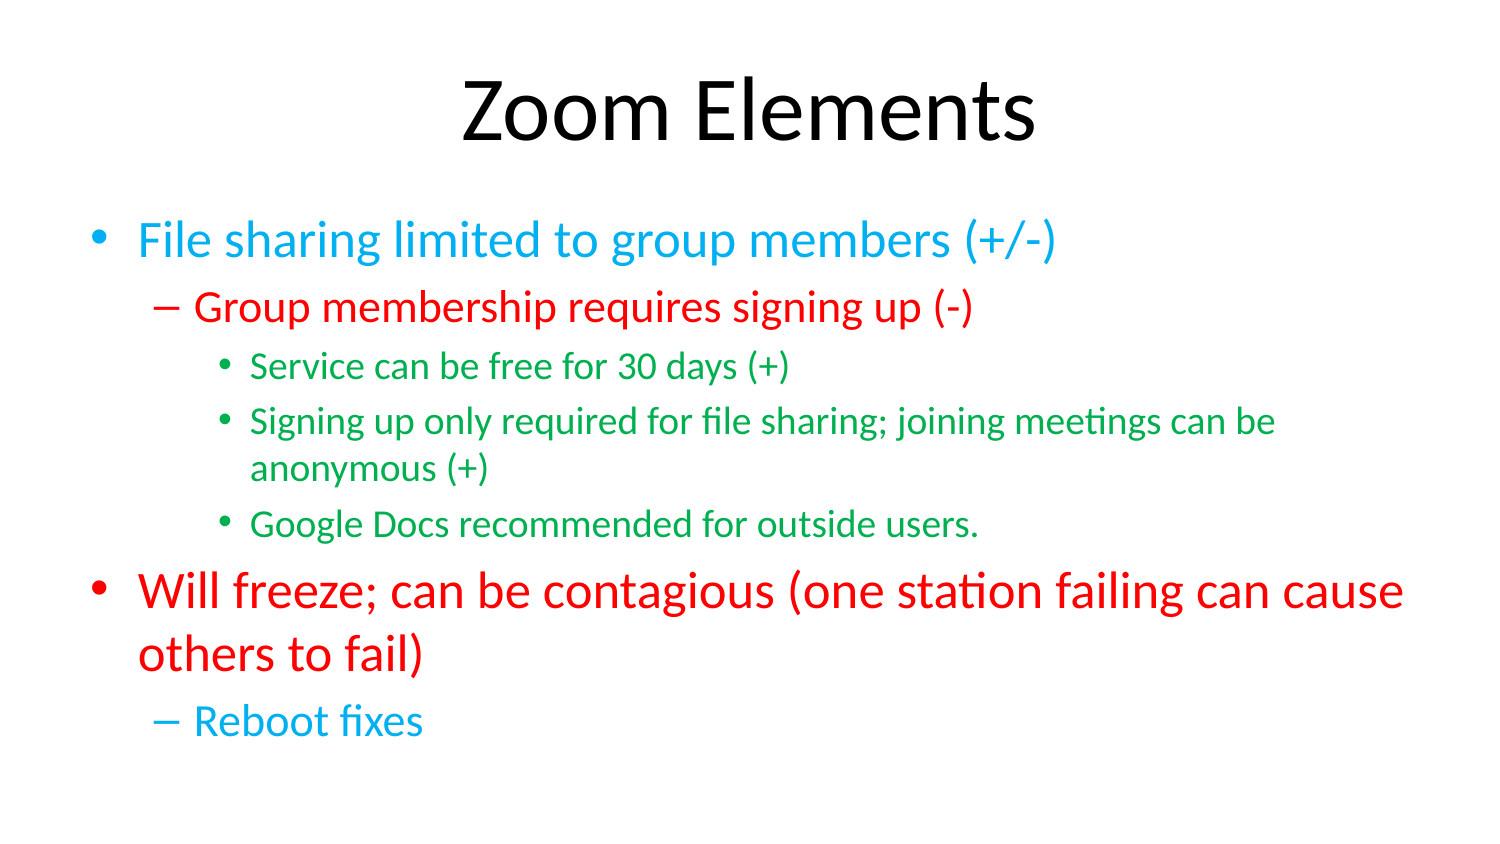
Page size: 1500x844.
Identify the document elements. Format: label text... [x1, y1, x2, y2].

title Zoom Elements [75, 33, 1425, 175]
list File sharing limited to group members (+/-) Group membership requires signing up (-) Service can be free for 30 days (+) Signing up only required for file sharing; joining meetings can be anonymous (+) Google Docs recommended for outside users. Will freeze; can be contagious (one station failing can cause others to fail) Reboot fixes [75, 196, 1425, 754]
